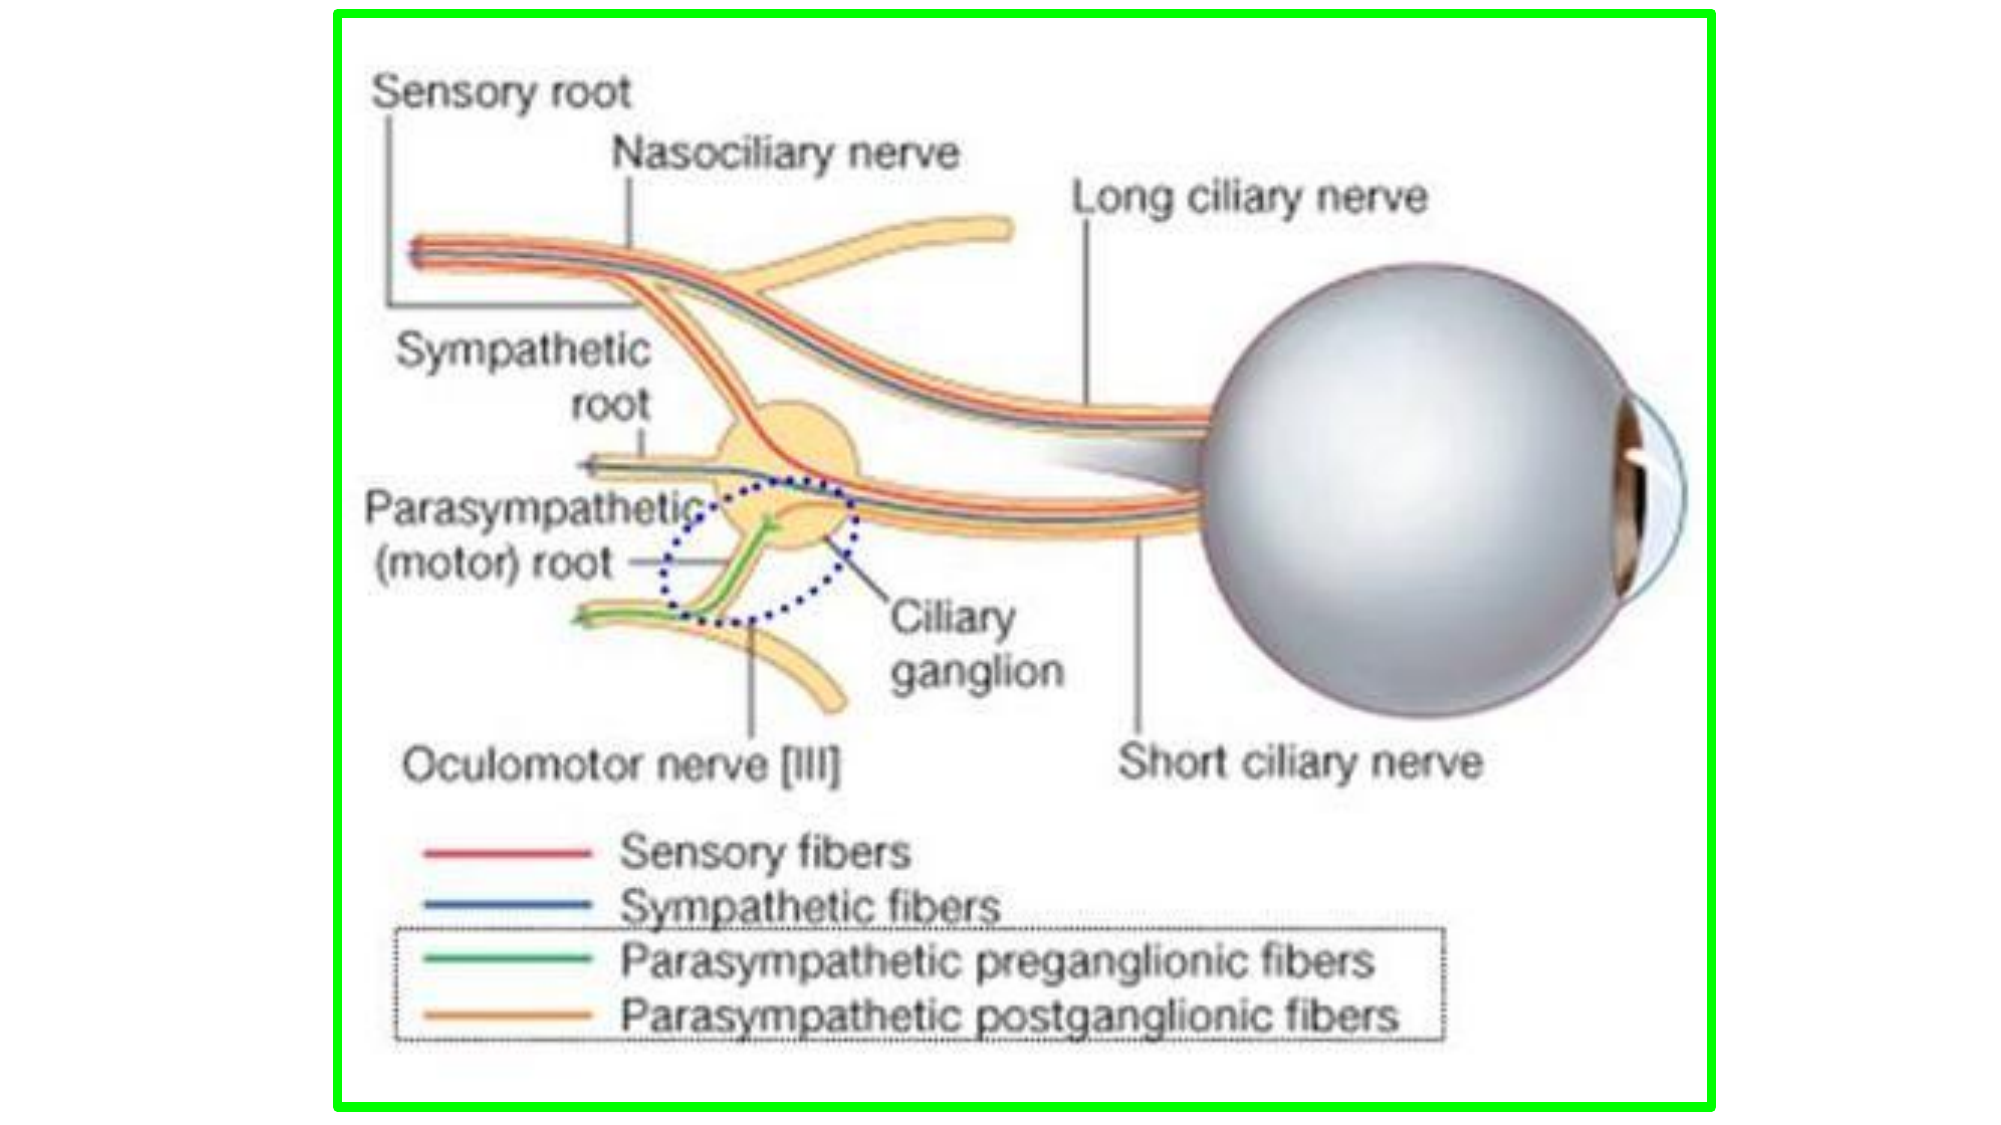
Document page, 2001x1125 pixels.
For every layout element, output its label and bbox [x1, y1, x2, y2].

picture [342, 18, 1707, 1103]
